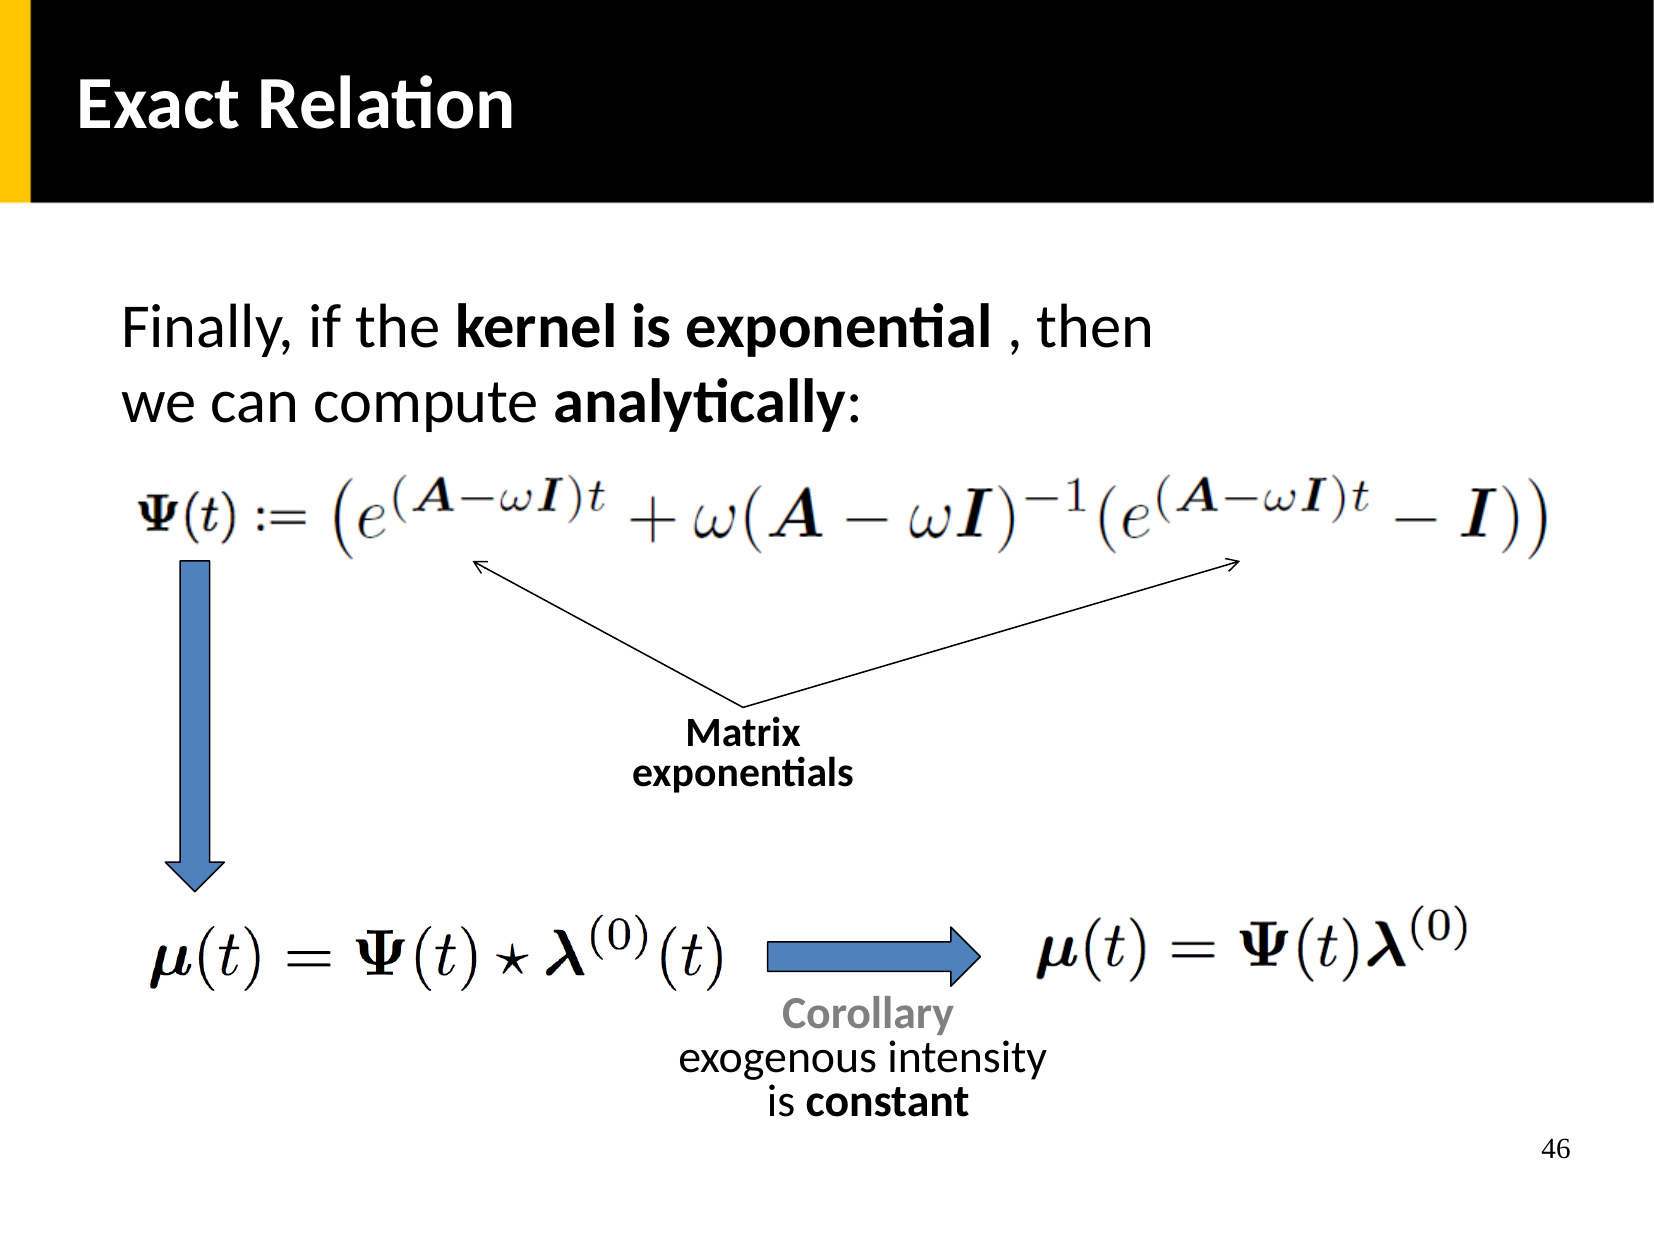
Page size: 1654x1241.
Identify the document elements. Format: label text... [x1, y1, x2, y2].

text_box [472, 560, 1241, 806]
text_box [165, 569, 225, 892]
text_box [767, 927, 981, 987]
text_box Corollary exogenous intensity is constant [519, 986, 1217, 1133]
picture [0, 0, 1654, 1241]
slide_number 46 [1185, 1129, 1571, 1216]
title Exact Relation [76, 0, 1654, 203]
